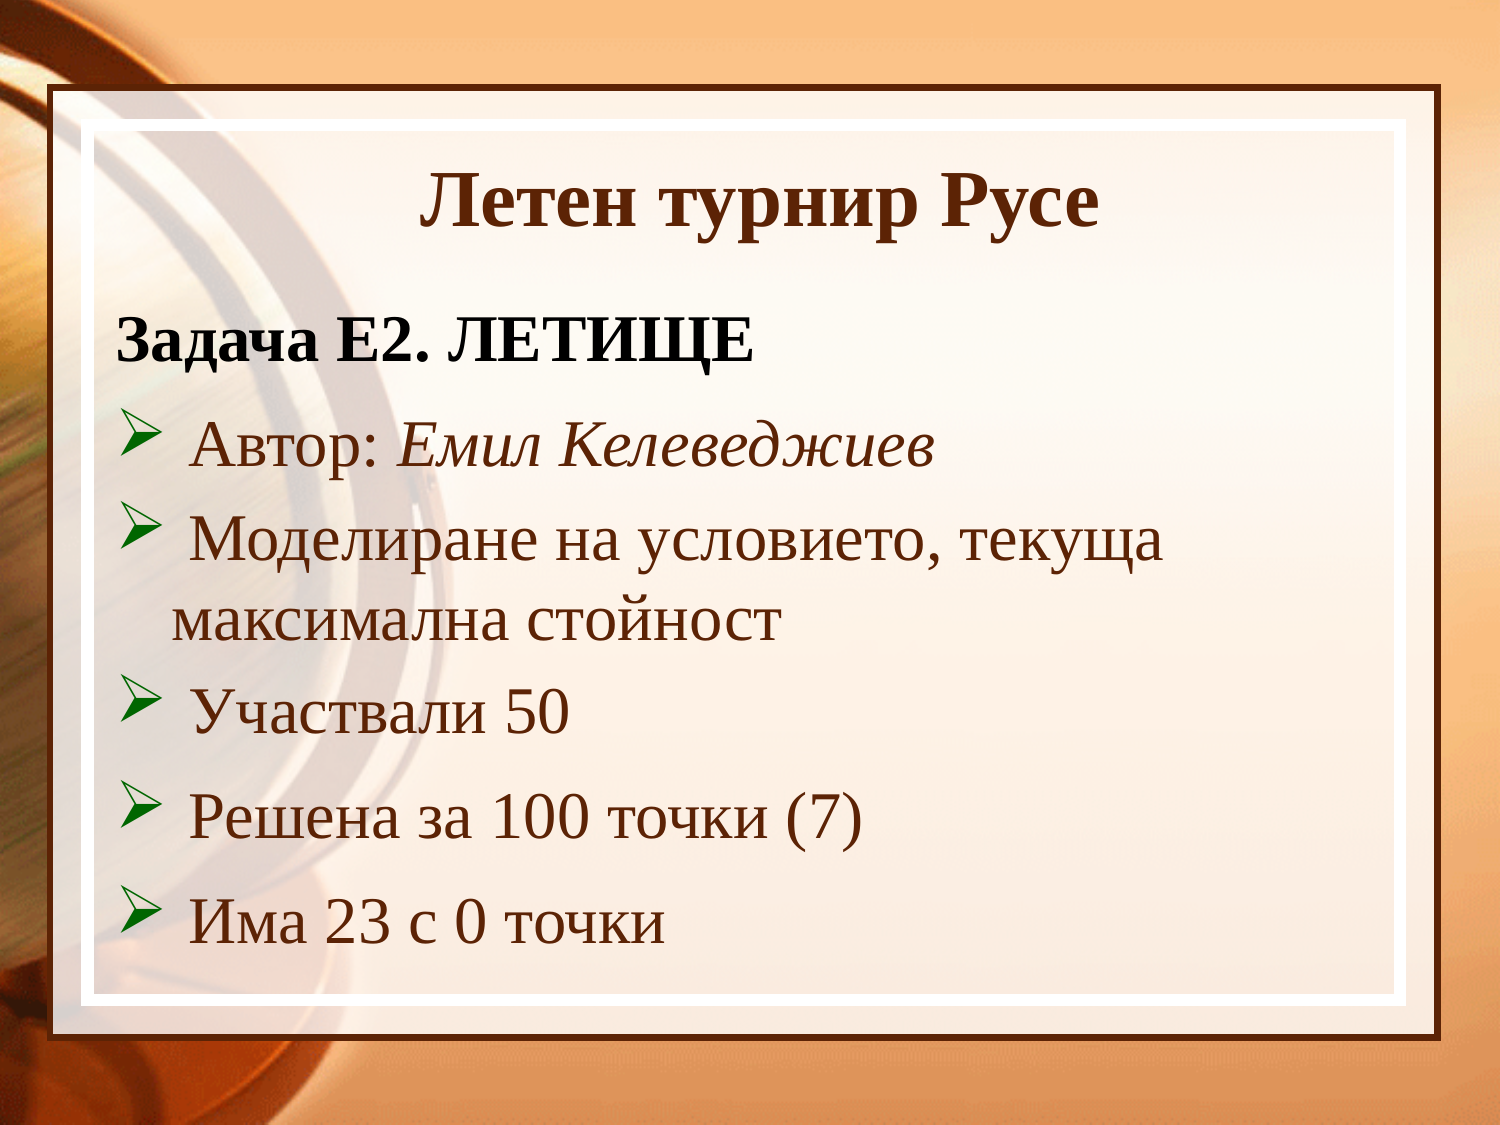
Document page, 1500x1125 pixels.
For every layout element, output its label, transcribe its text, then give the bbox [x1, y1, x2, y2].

picture [0, 0, 1500, 1125]
list Задача Е2. ЛЕТИЩЕ Автор: Емил Келеведжиев Моделиране на условието, текуща максимална стойност Участвали 50 Решена за 100 точки (7) Има 23 с 0 точки [100, 287, 1400, 975]
title Летен турнир Русе [171, 137, 1350, 250]
